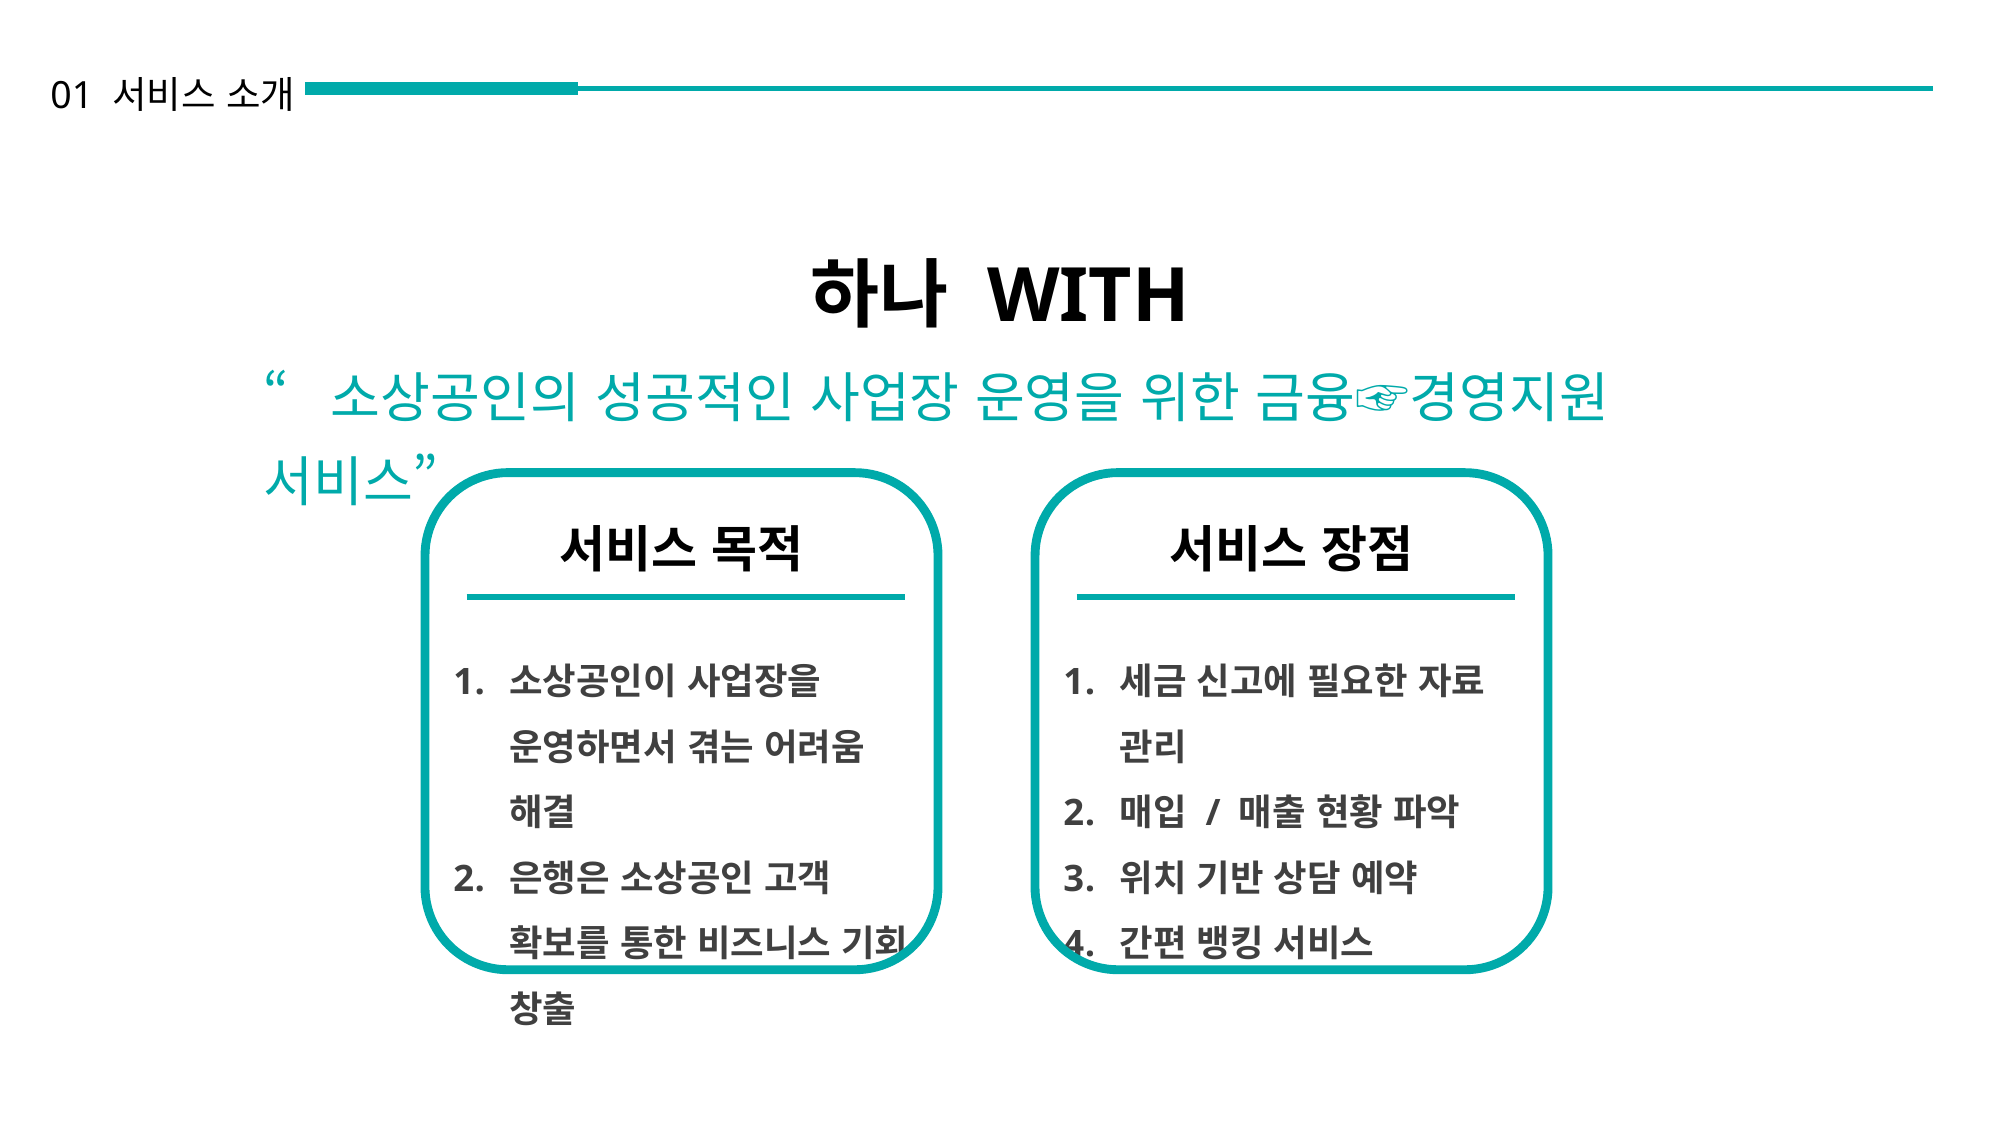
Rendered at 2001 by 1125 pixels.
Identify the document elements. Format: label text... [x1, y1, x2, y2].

text_box 01 서비스 소개 [50, 57, 296, 124]
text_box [1034, 472, 1555, 970]
text_box “소상공인의 성공적인 사업장 운영을 위한 금융☞경영지원 서비스” [263, 343, 1737, 521]
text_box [424, 472, 945, 970]
text_box 하나 WITH [559, 219, 1441, 343]
